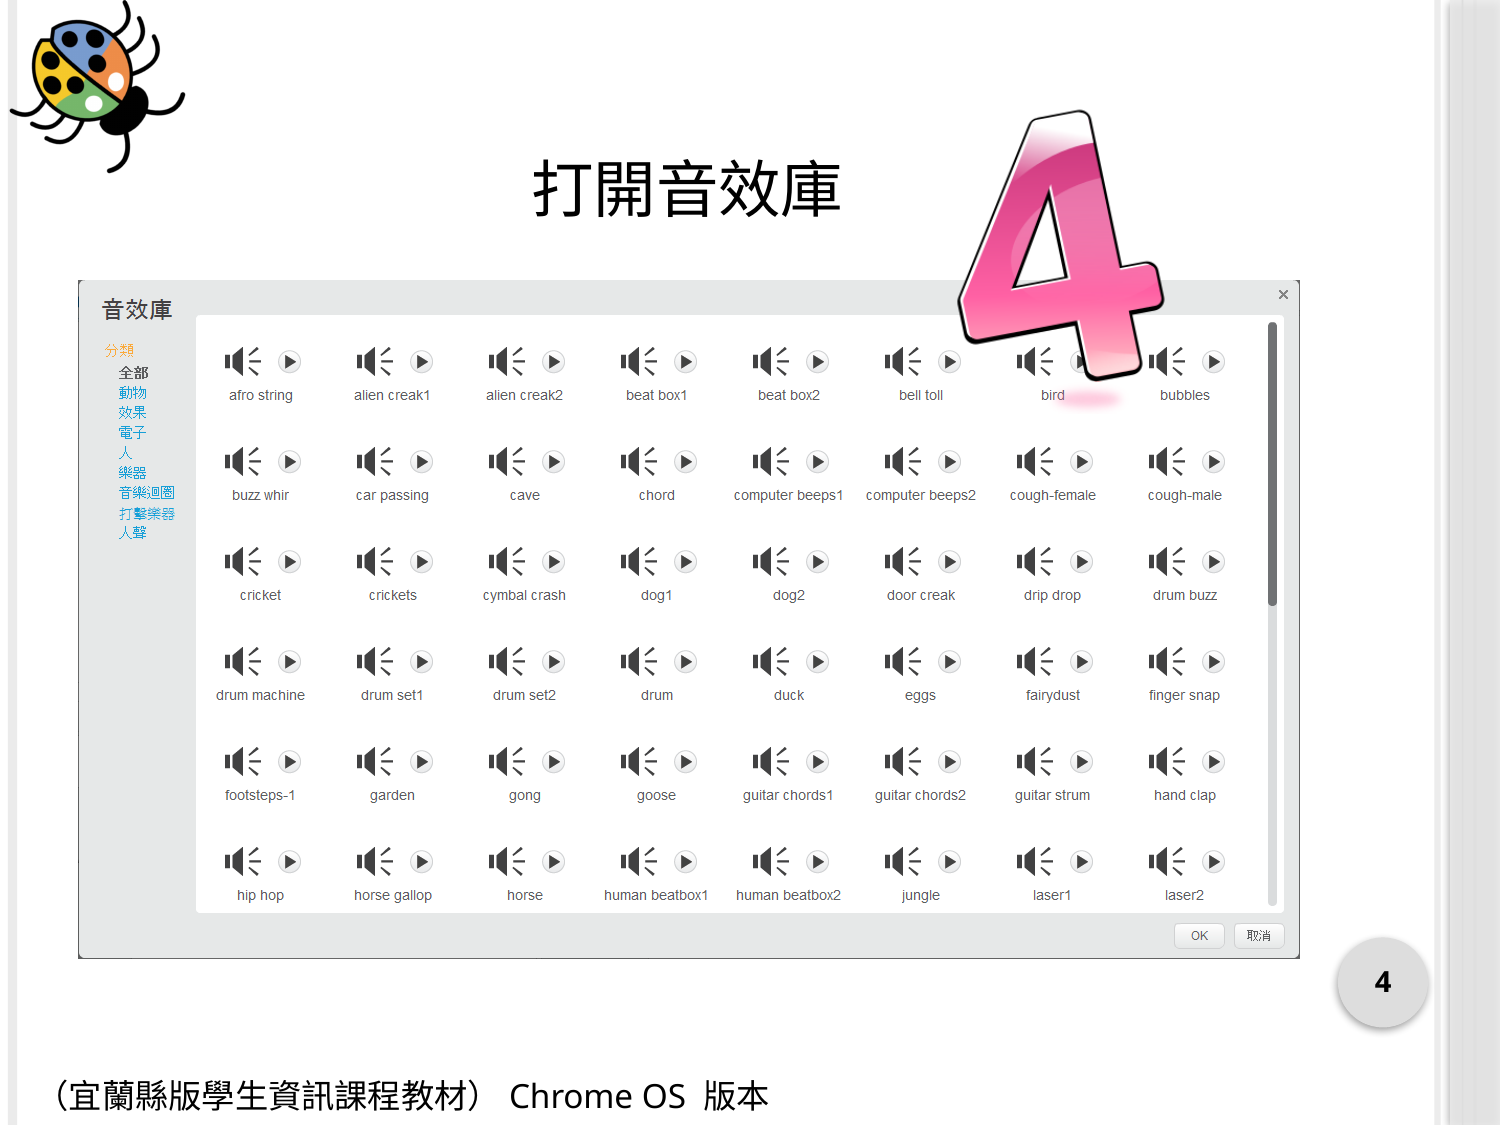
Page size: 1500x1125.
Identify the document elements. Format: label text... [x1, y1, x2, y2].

title 打開音效庫 [75, 45, 1300, 233]
picture [0, 0, 169, 176]
picture [77, 279, 1301, 960]
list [902, 99, 1218, 414]
slide_number 4 [1333, 940, 1434, 1027]
